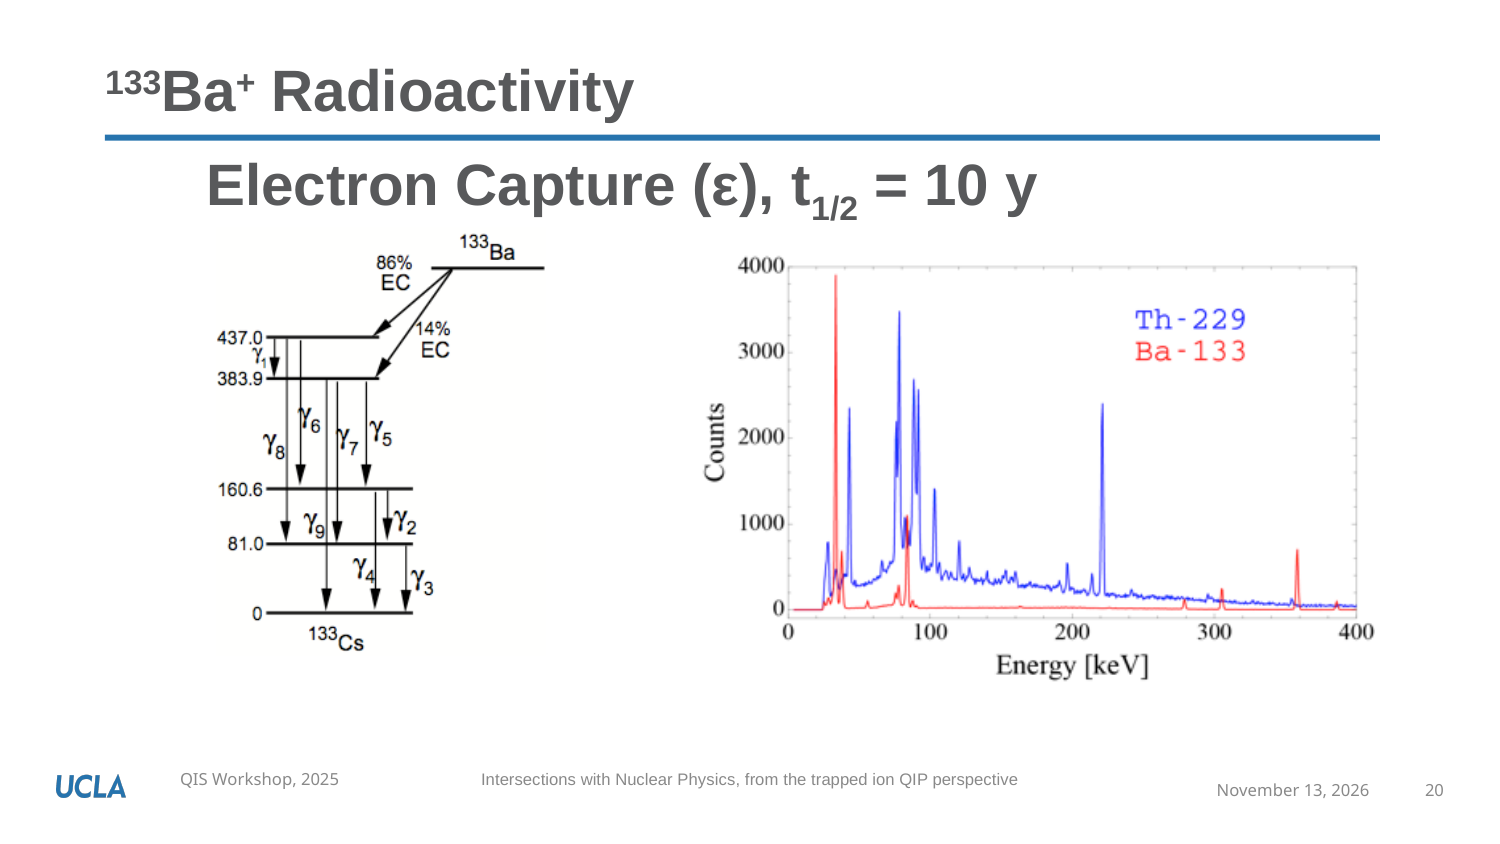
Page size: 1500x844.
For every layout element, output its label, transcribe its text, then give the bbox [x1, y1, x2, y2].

picture [700, 253, 1375, 683]
picture [215, 227, 546, 656]
text_box Electron Capture (ε), t1/2 = 10 y [202, 143, 1293, 262]
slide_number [1215, 780, 1370, 840]
title 133Ba+ Radioactivity [105, 60, 1380, 125]
picture [56, 774, 126, 798]
slide_number 20 [1425, 780, 1500, 840]
